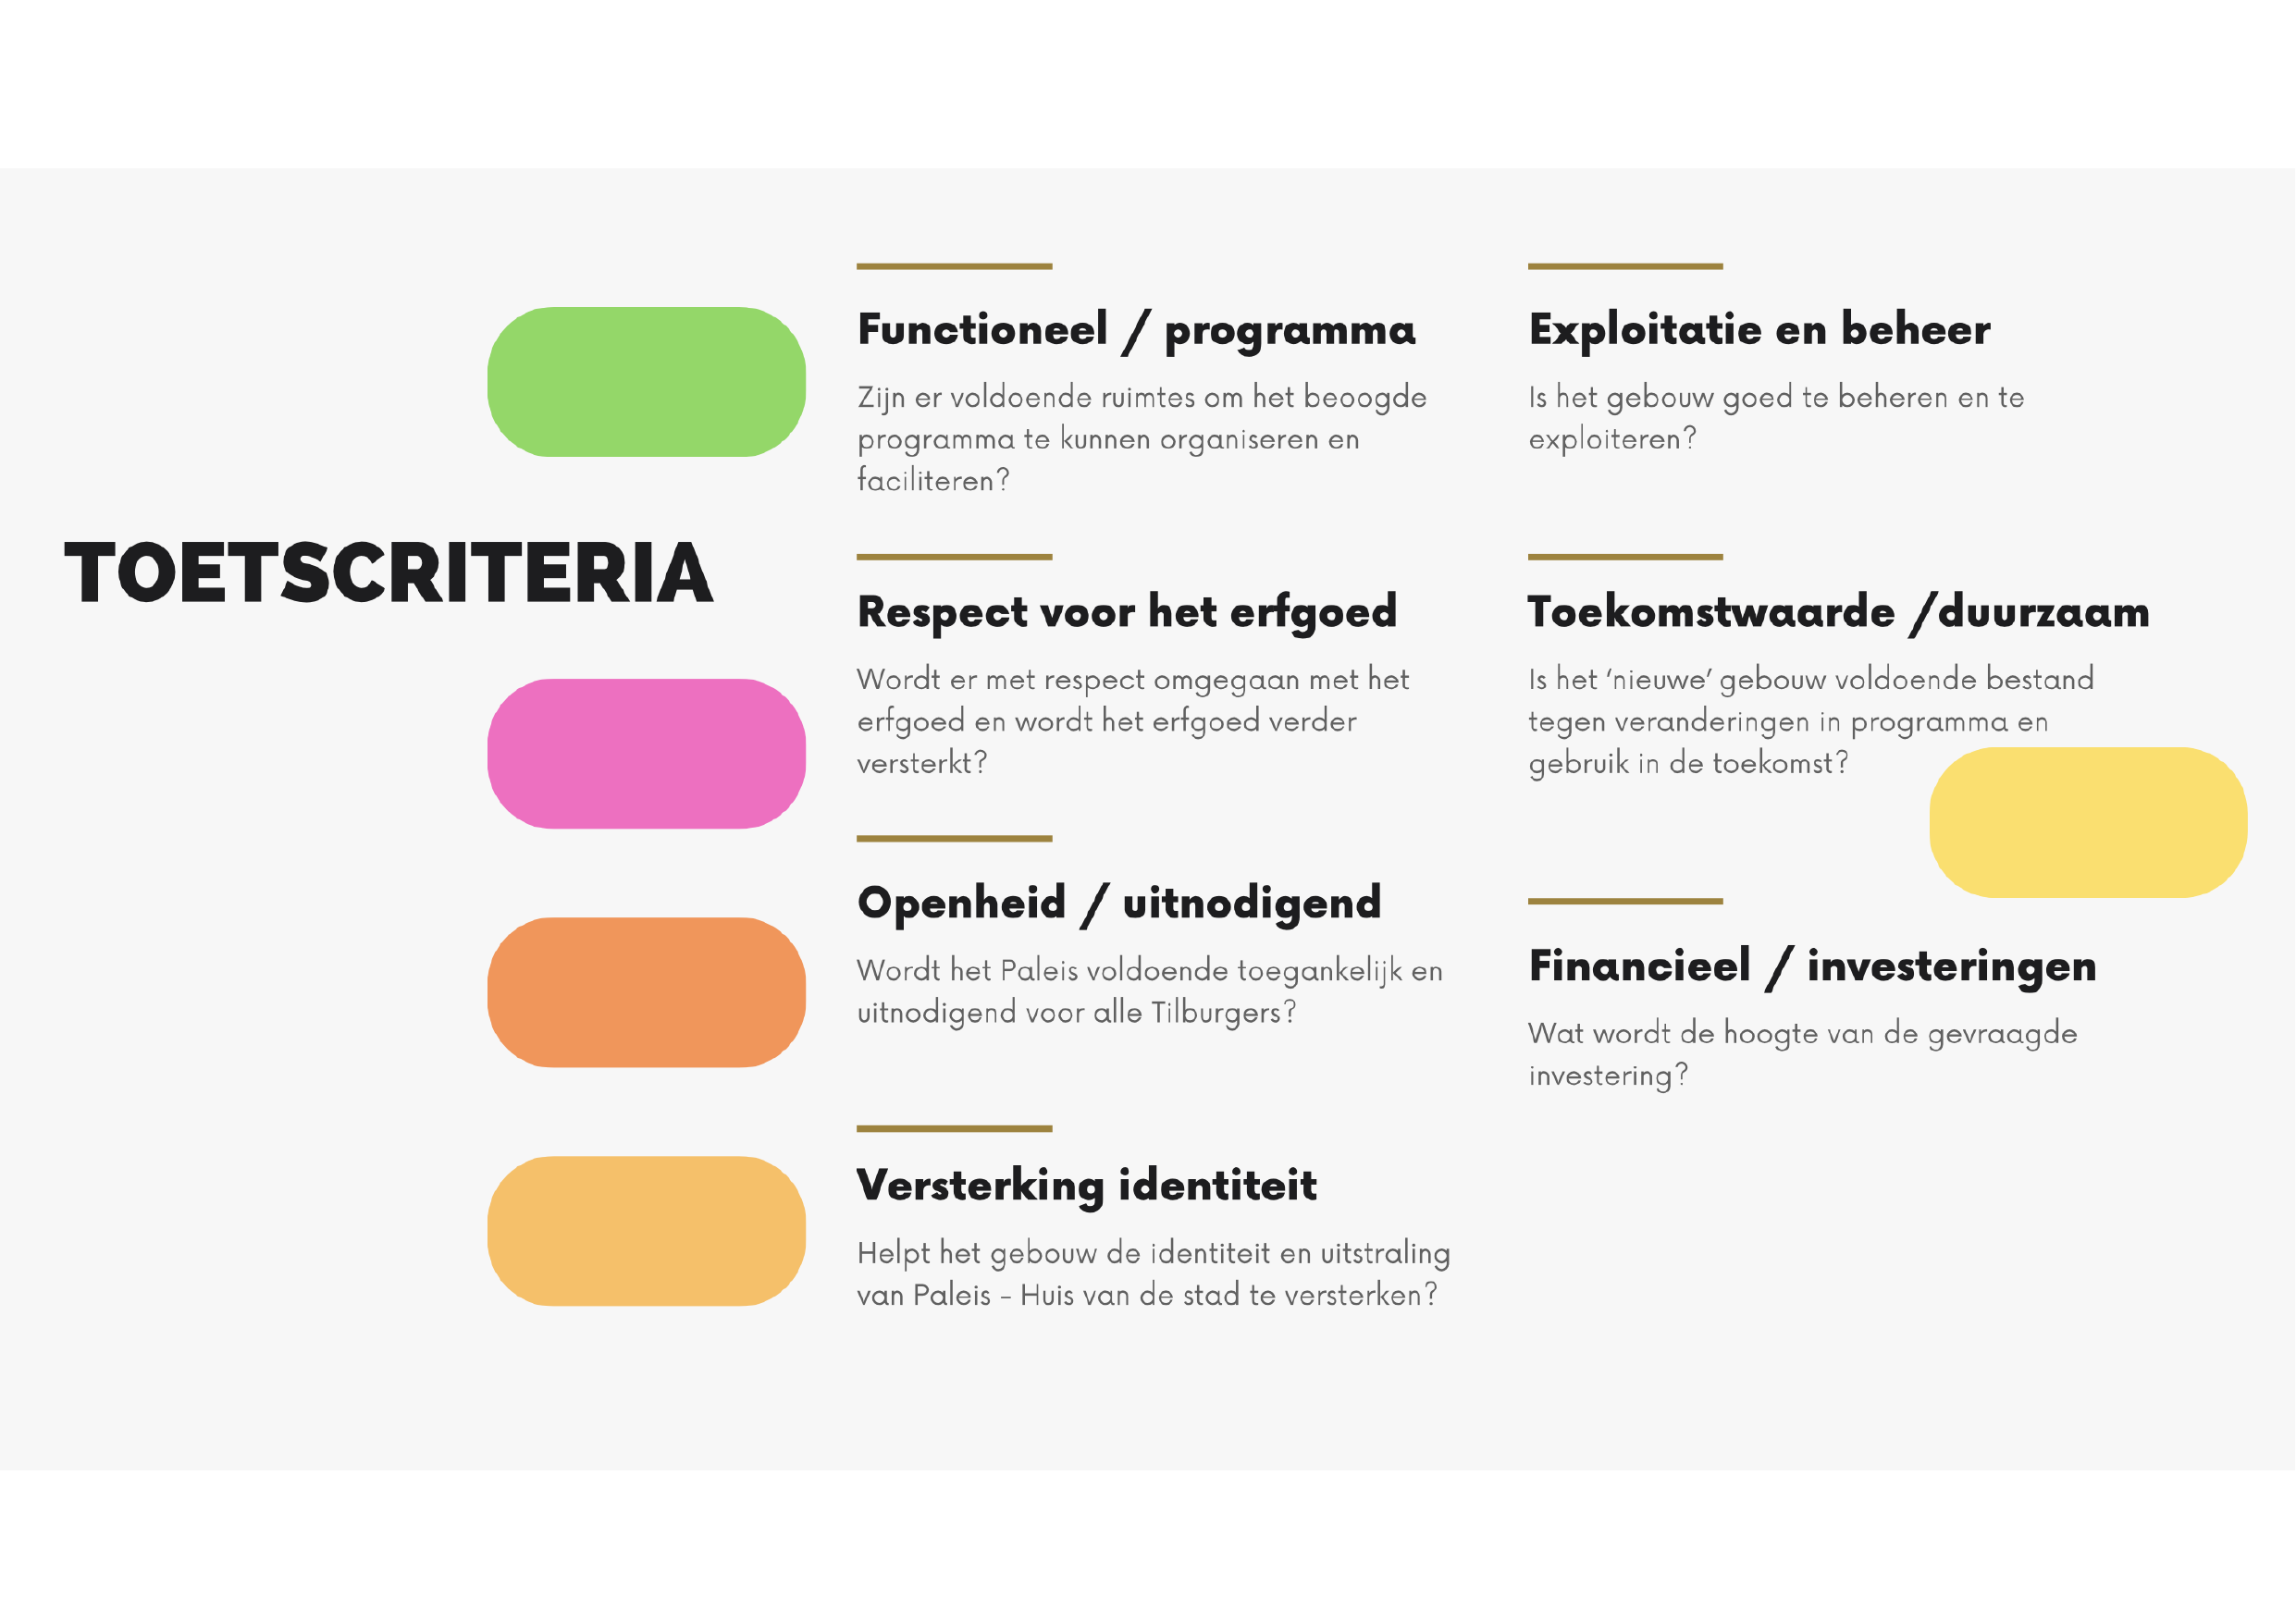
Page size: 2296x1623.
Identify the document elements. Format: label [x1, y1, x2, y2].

picture [0, 167, 2296, 1470]
